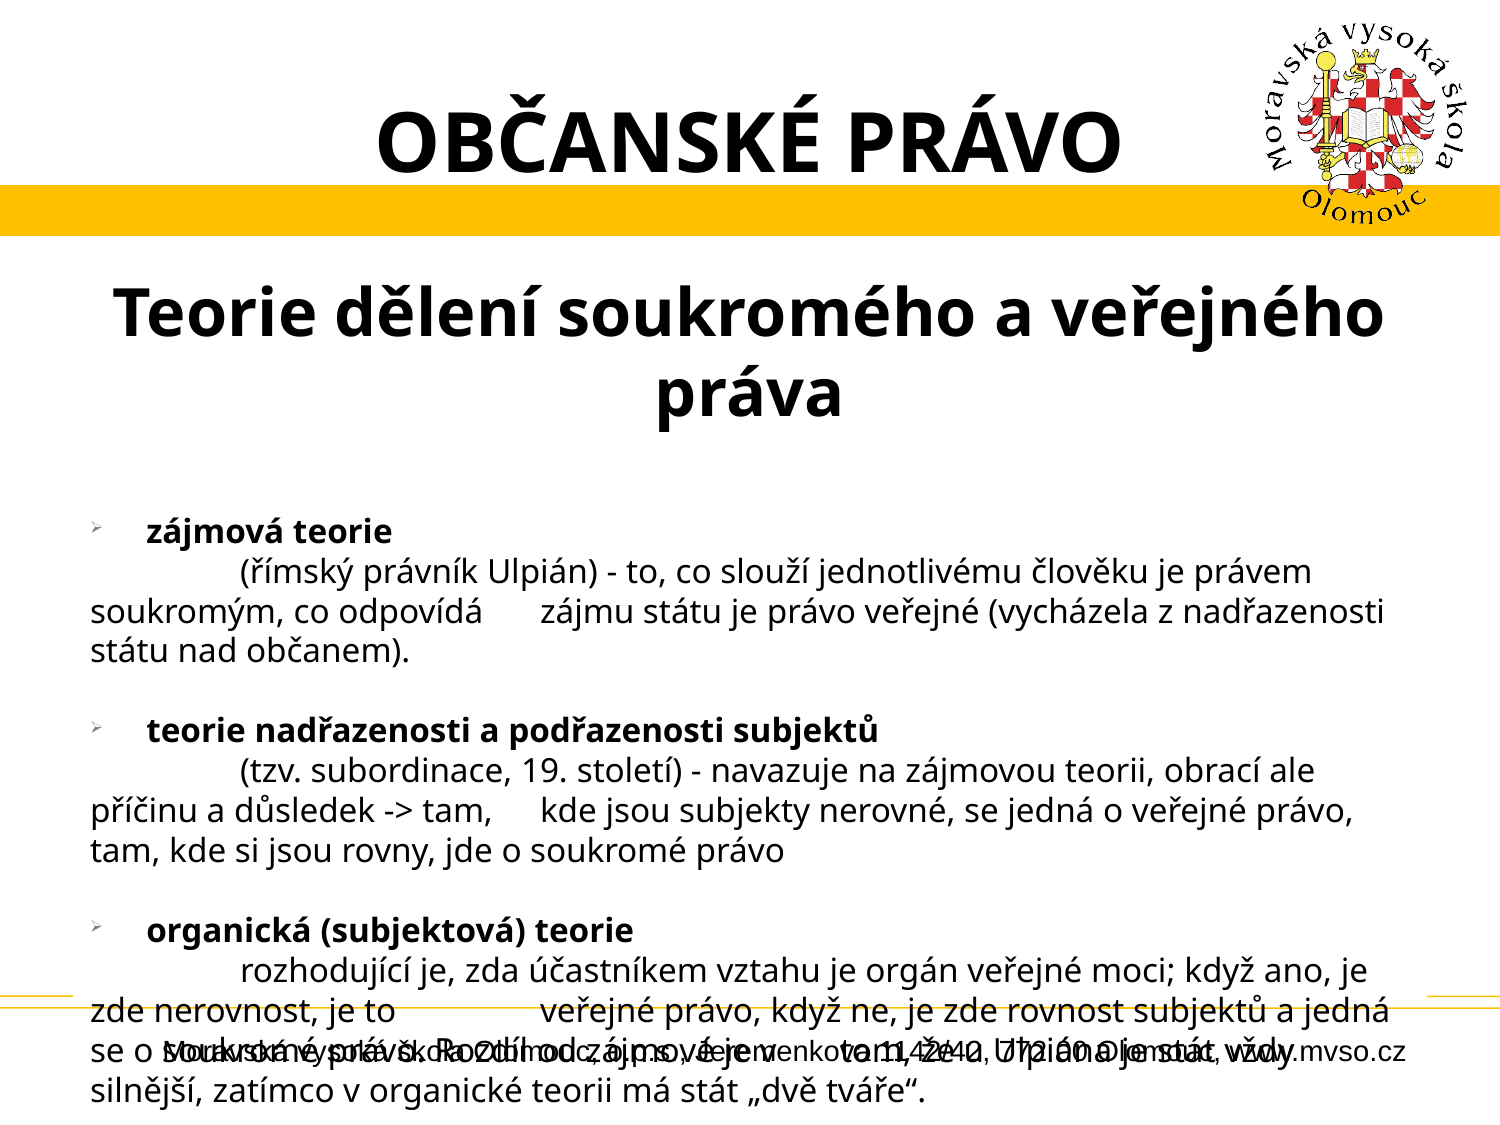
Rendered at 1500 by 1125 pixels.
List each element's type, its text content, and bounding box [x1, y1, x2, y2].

picture [1265, 23, 1467, 224]
title OBČANSKÉ PRÁVO [75, 45, 1425, 233]
footer Moravská vysoká škola Olomouc, o.p.s., Jeremenkova 1142/42, 772 00 Olomouc, www.mvso.cz [88, 1024, 1483, 1103]
list Teorie dělení soukromého a veřejného práva zájmová teorie (římský právník Ulpián) - to, co slouží jednotlivému člověku je právem soukromým, co odpovídá zájmu státu je právo veřejné (vycházela z nadřazenosti státu nad občanem). teorie nadřazenosti a podřazenosti subjektů (tzv. subordinace, 19. století) - navazuje na zájmovou teorii, obrací ale příčinu a důsledek -> tam, kde jsou subjekty nerovné, se jedná o veřejné právo, tam, kde si jsou rovny, jde o soukromé právo organická (subjektová) teorie rozhodující je, zda účastníkem vztahu je orgán veřejné moci; když ano, je zde nerovnost, je to veřejné právo, když ne, je zde rovnost subjektů a jedná se o soukromé právo. Rozdíl od zájmové je v tom, že u Ulpiána je stát vždy silnější, zatímco v organické teorii má stát „dvě tváře“. [73, 260, 1427, 1007]
